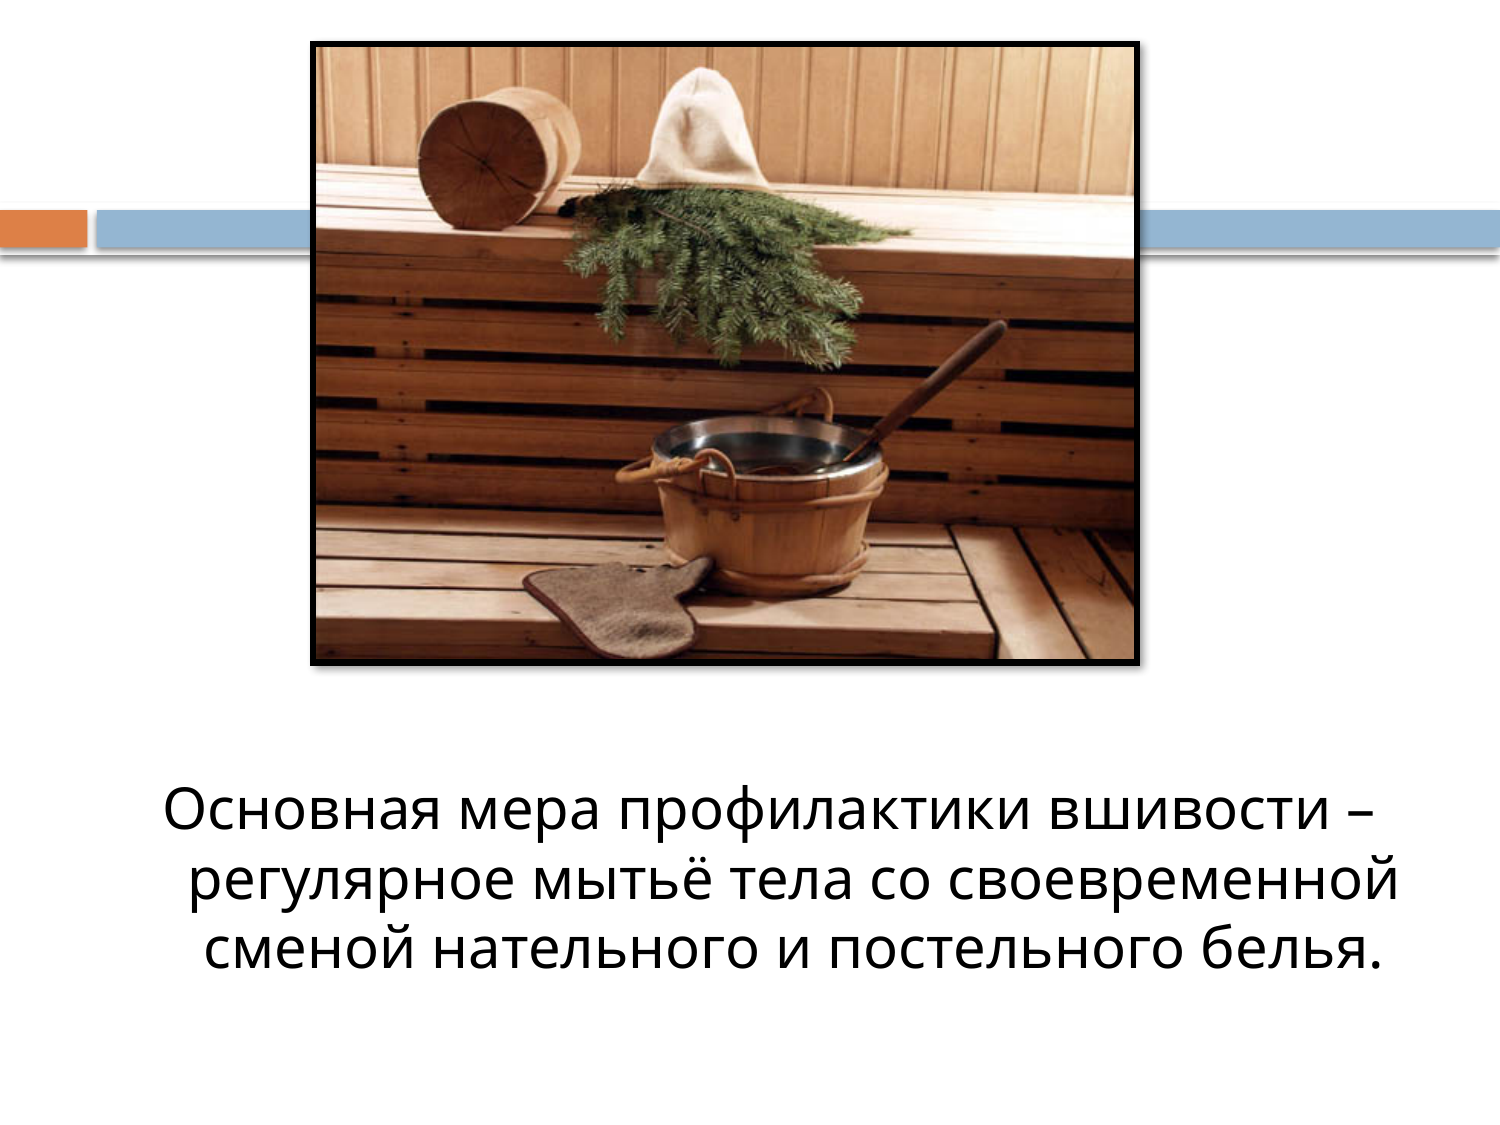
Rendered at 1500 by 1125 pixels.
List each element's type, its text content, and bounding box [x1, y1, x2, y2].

picture [316, 46, 1134, 660]
list Основная мера профилактики вшивости – регулярное мытьё тела со своевременной сменой нательного и постельного белья. [100, 262, 1438, 1000]
